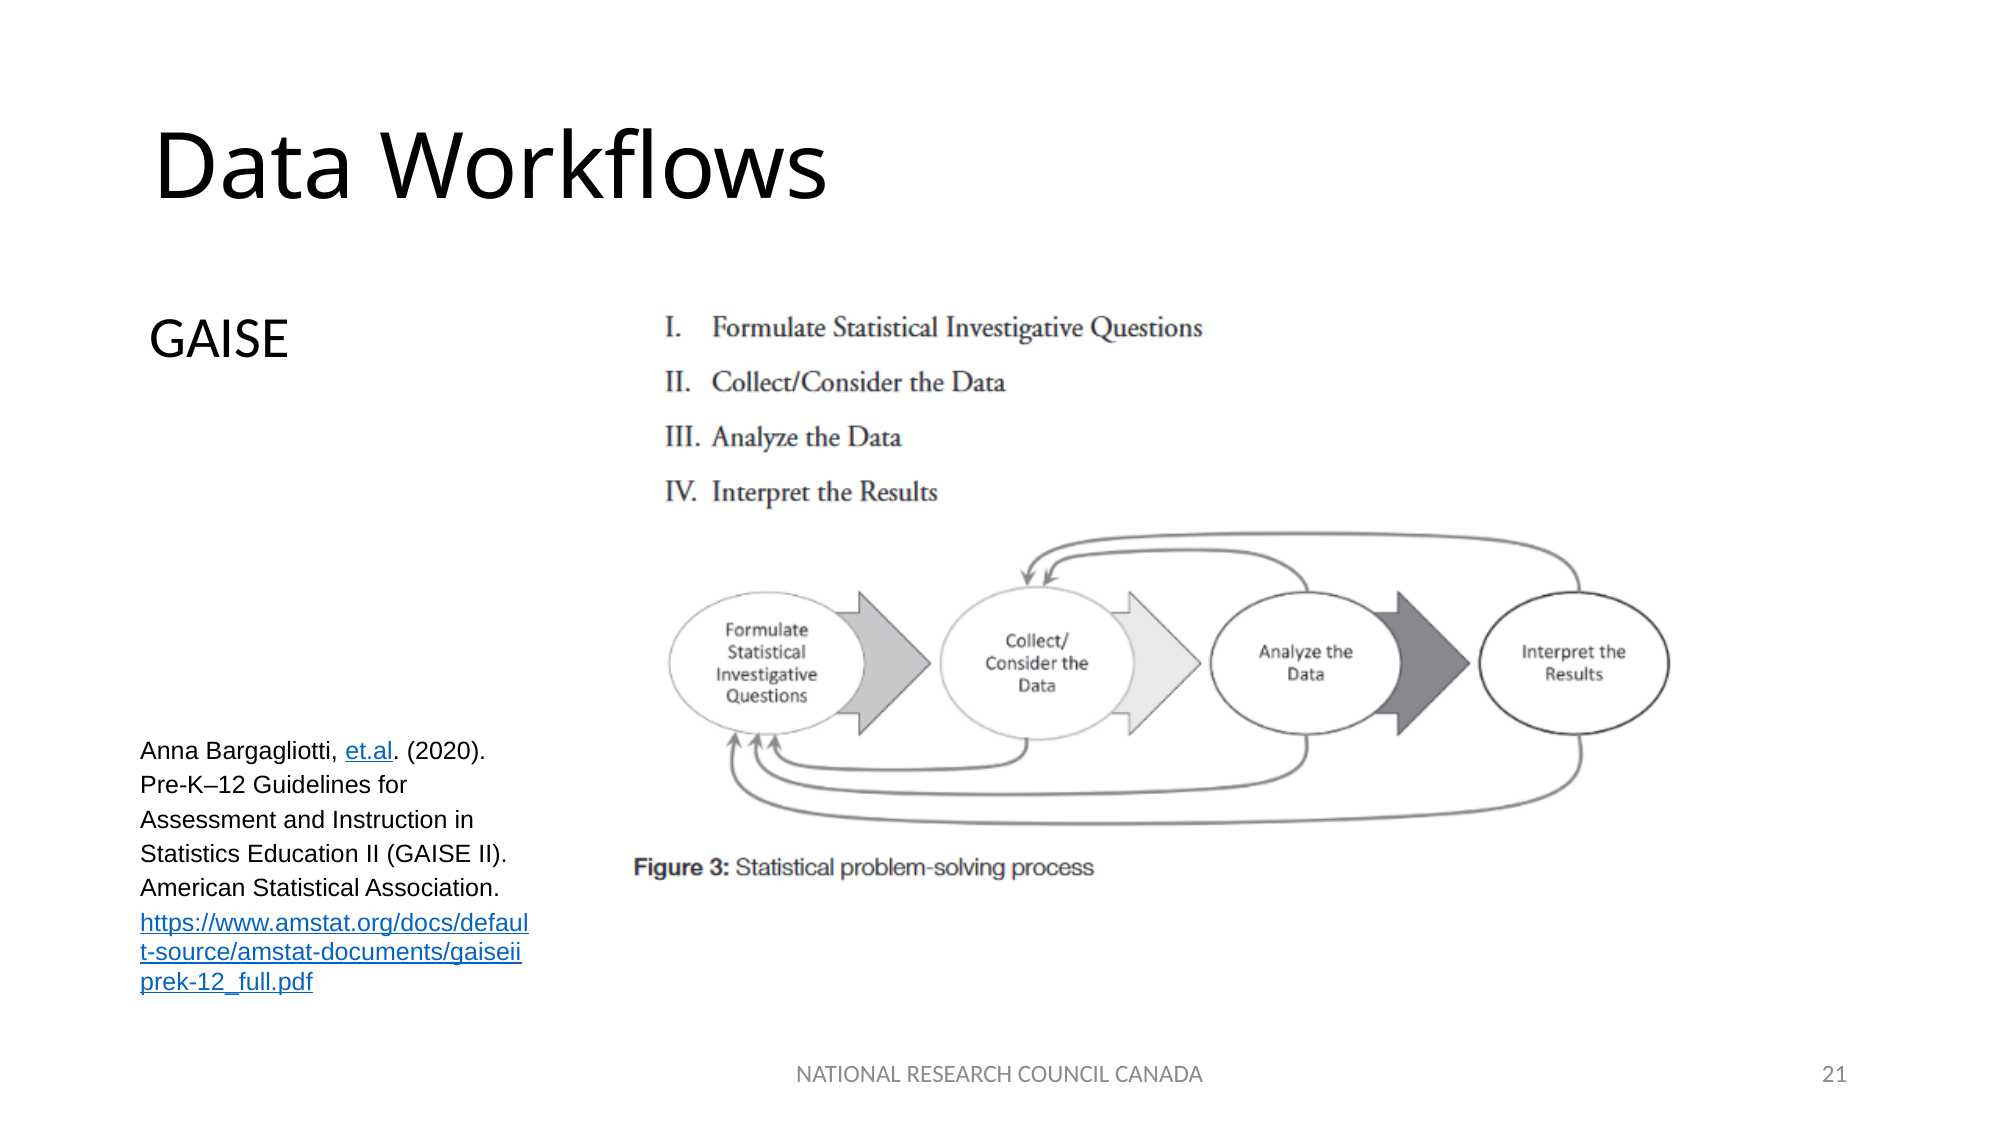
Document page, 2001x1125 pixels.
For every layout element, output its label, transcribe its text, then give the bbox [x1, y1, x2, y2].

slide_number 21 [1412, 1042, 1863, 1103]
footer NATIONAL RESEARCH COUNCIL CANADA [662, 1042, 1338, 1103]
text_box Anna Bargagliotti, et.al. (2020). Pre-K–12 Guidelines for Assessment and Instruction in Statistics Education II (GAISE II). American Statistical Association. https://www.amstat.org/docs/default-source/amstat-documents/gaiseiiprek-12_full.pdf [50, 722, 551, 944]
picture [621, 299, 1700, 902]
title Data Workflows [137, 59, 1863, 278]
list GAISE [134, 299, 1860, 1014]
